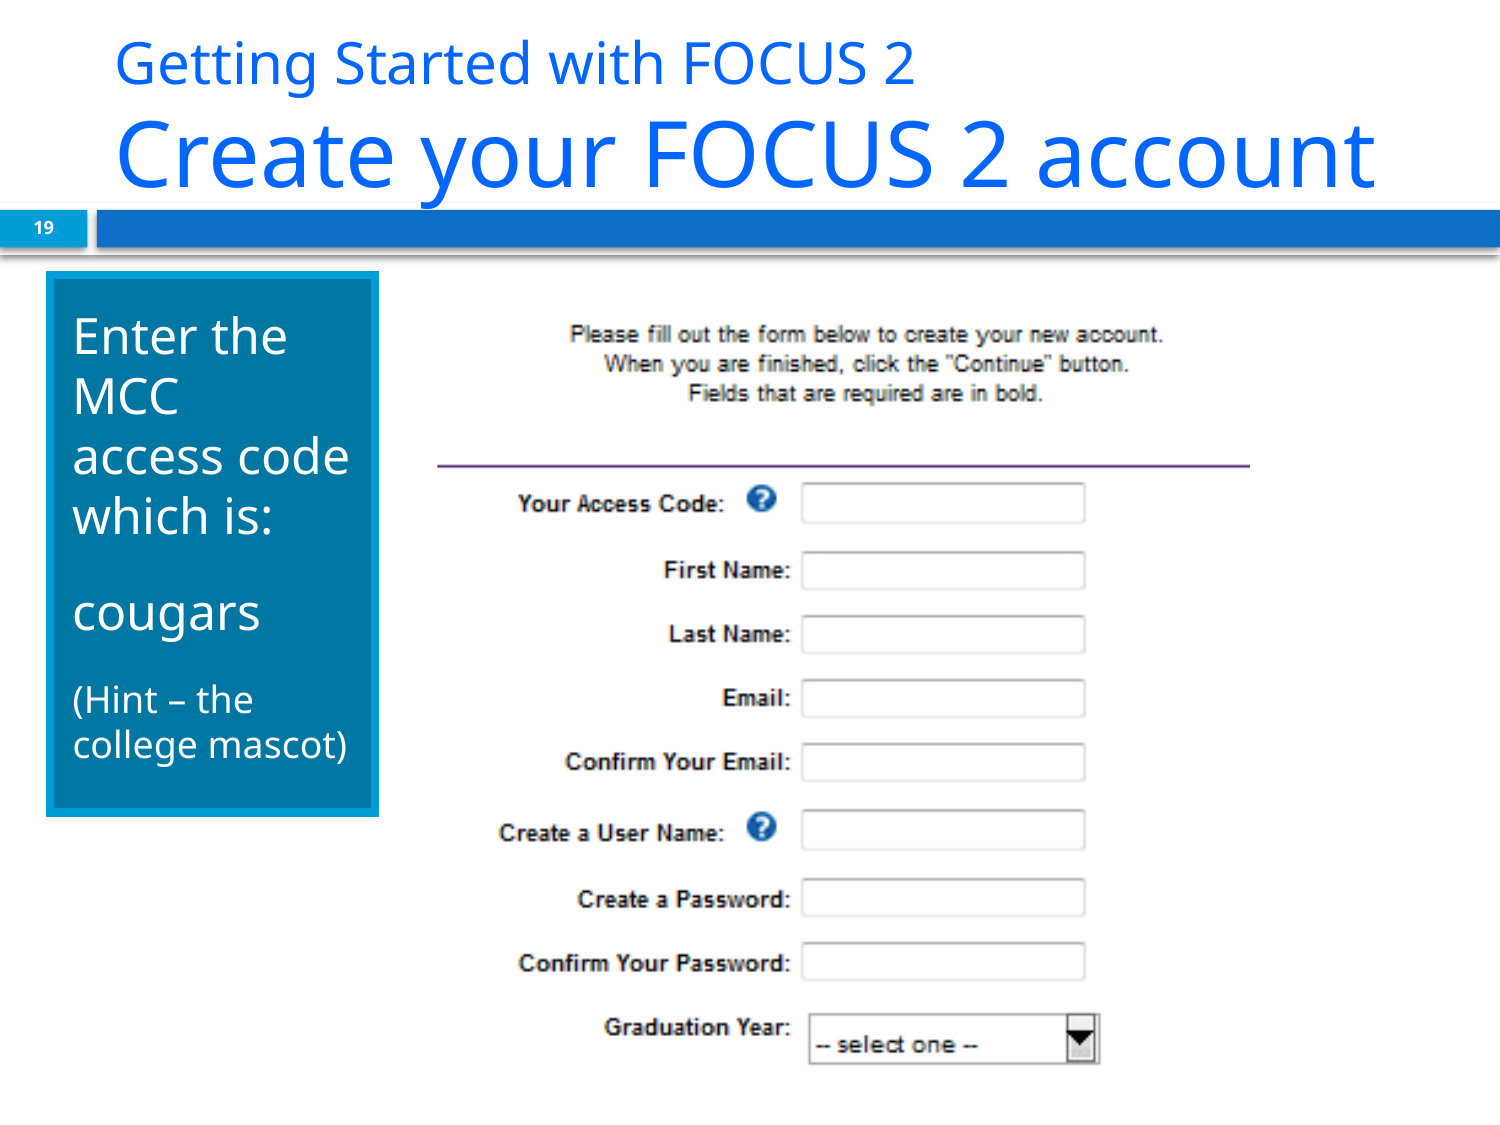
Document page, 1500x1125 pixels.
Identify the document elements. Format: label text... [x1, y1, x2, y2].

slide_number 19 [0, 208, 88, 249]
list Enter the MCC access code which is: cougars (Hint – the college mascot) [46, 271, 379, 817]
title Getting Started with FOCUS 2 Create your FOCUS 2 account [99, 44, 1426, 188]
picture [437, 287, 1251, 1084]
